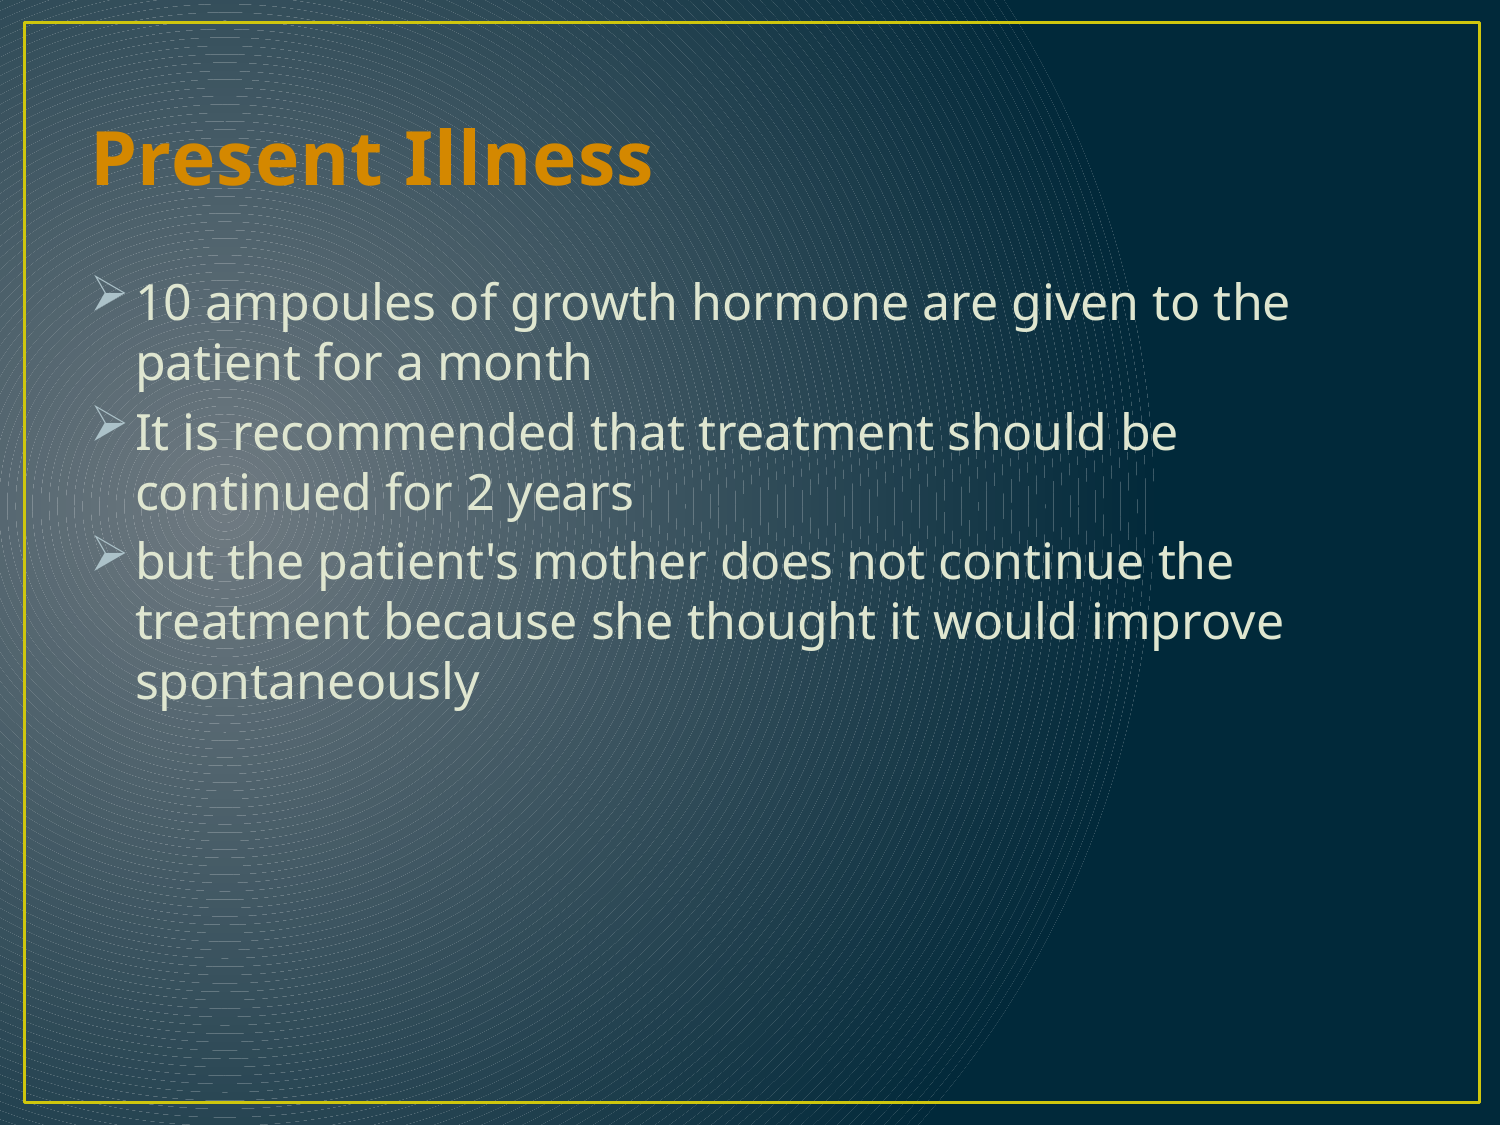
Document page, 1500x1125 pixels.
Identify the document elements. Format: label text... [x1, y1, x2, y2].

list 10 ampoules of growth hormone are given to the patient for a month It is recommended that treatment should be continued for 2 years but the patient's mother does not continue the treatment because she thought it would improve spontaneously [75, 262, 1425, 1005]
title Present Illness [75, 45, 1425, 209]
